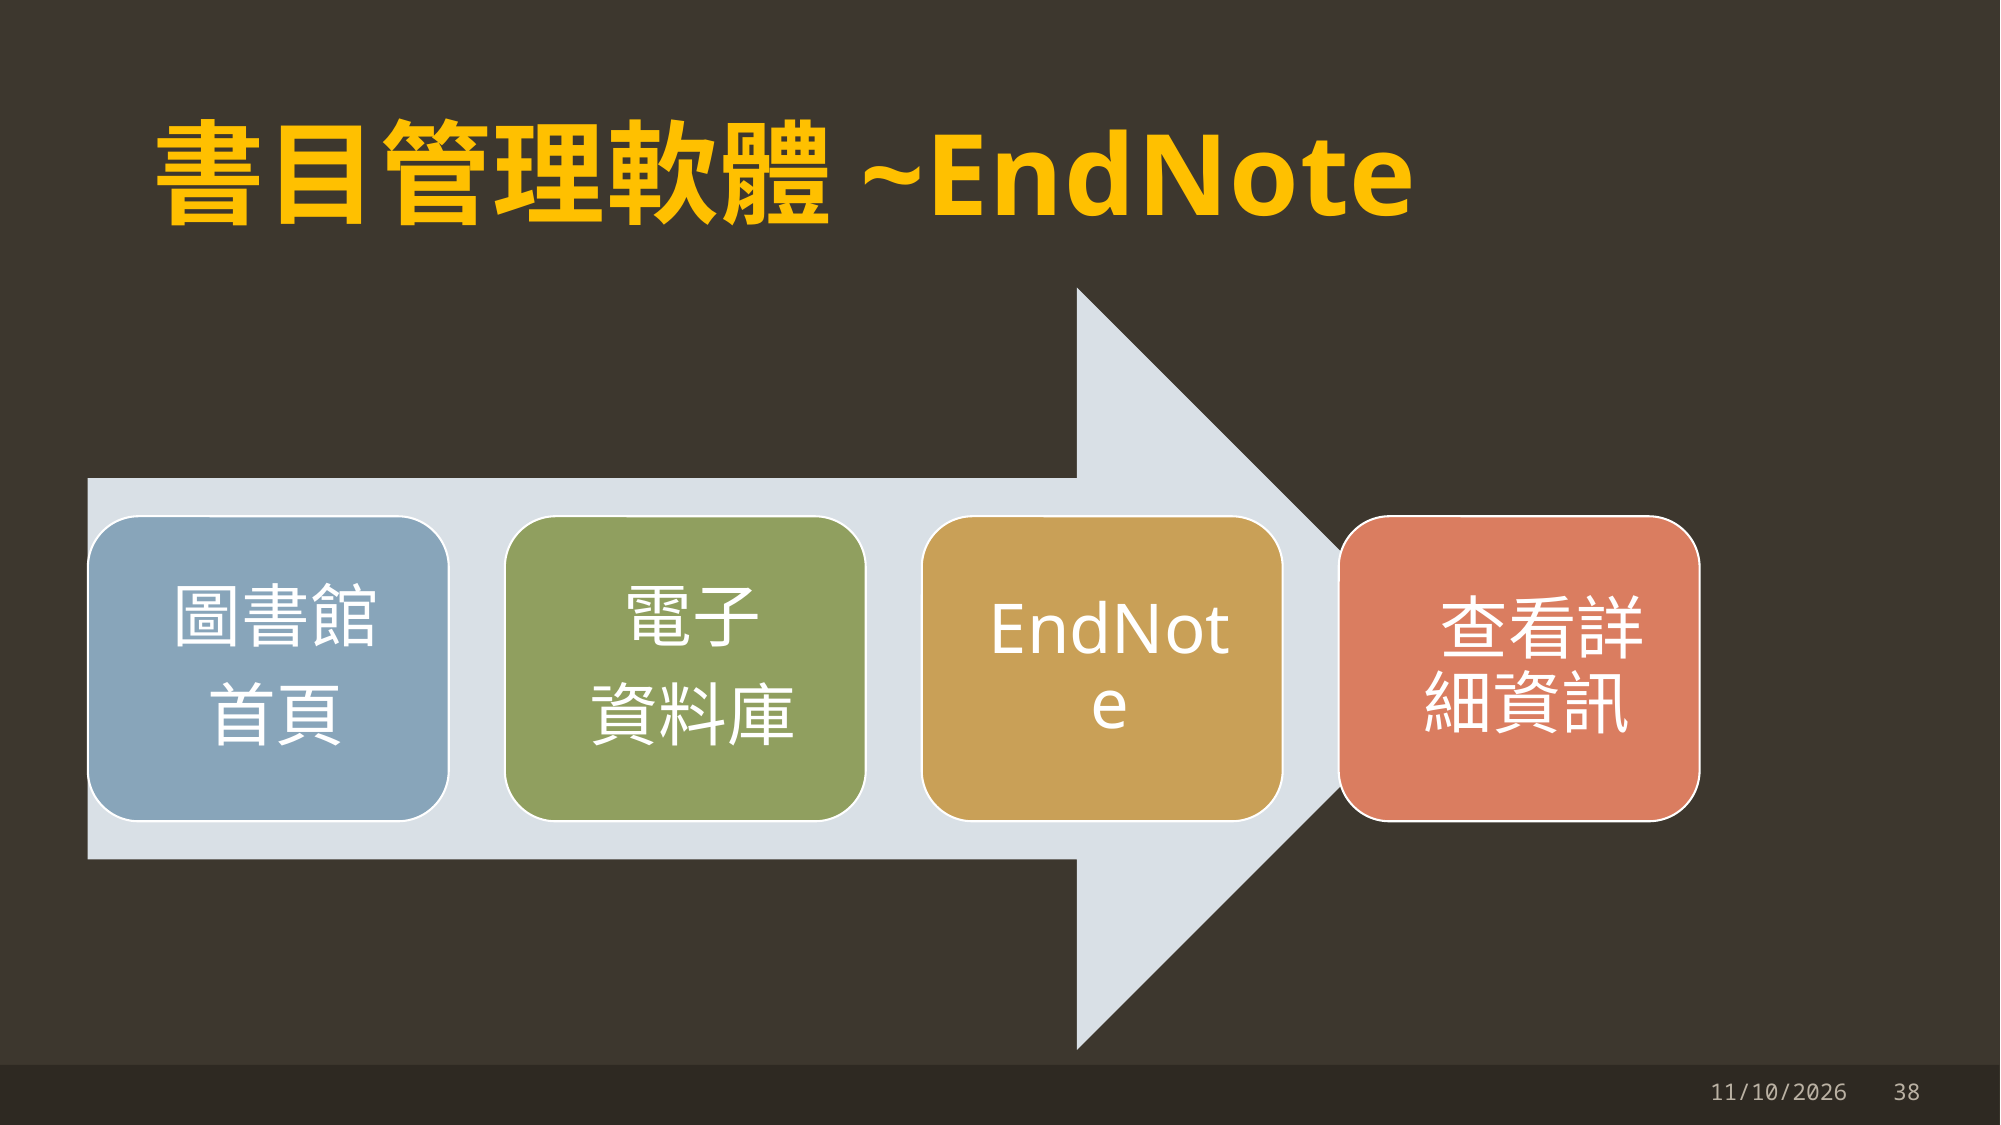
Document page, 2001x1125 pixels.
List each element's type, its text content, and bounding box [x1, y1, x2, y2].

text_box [87, 287, 1700, 1050]
title 書目管理軟體~EndNote [137, 59, 1863, 248]
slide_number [1588, 1074, 1862, 1113]
slide_number 38 [1862, 1074, 1936, 1113]
